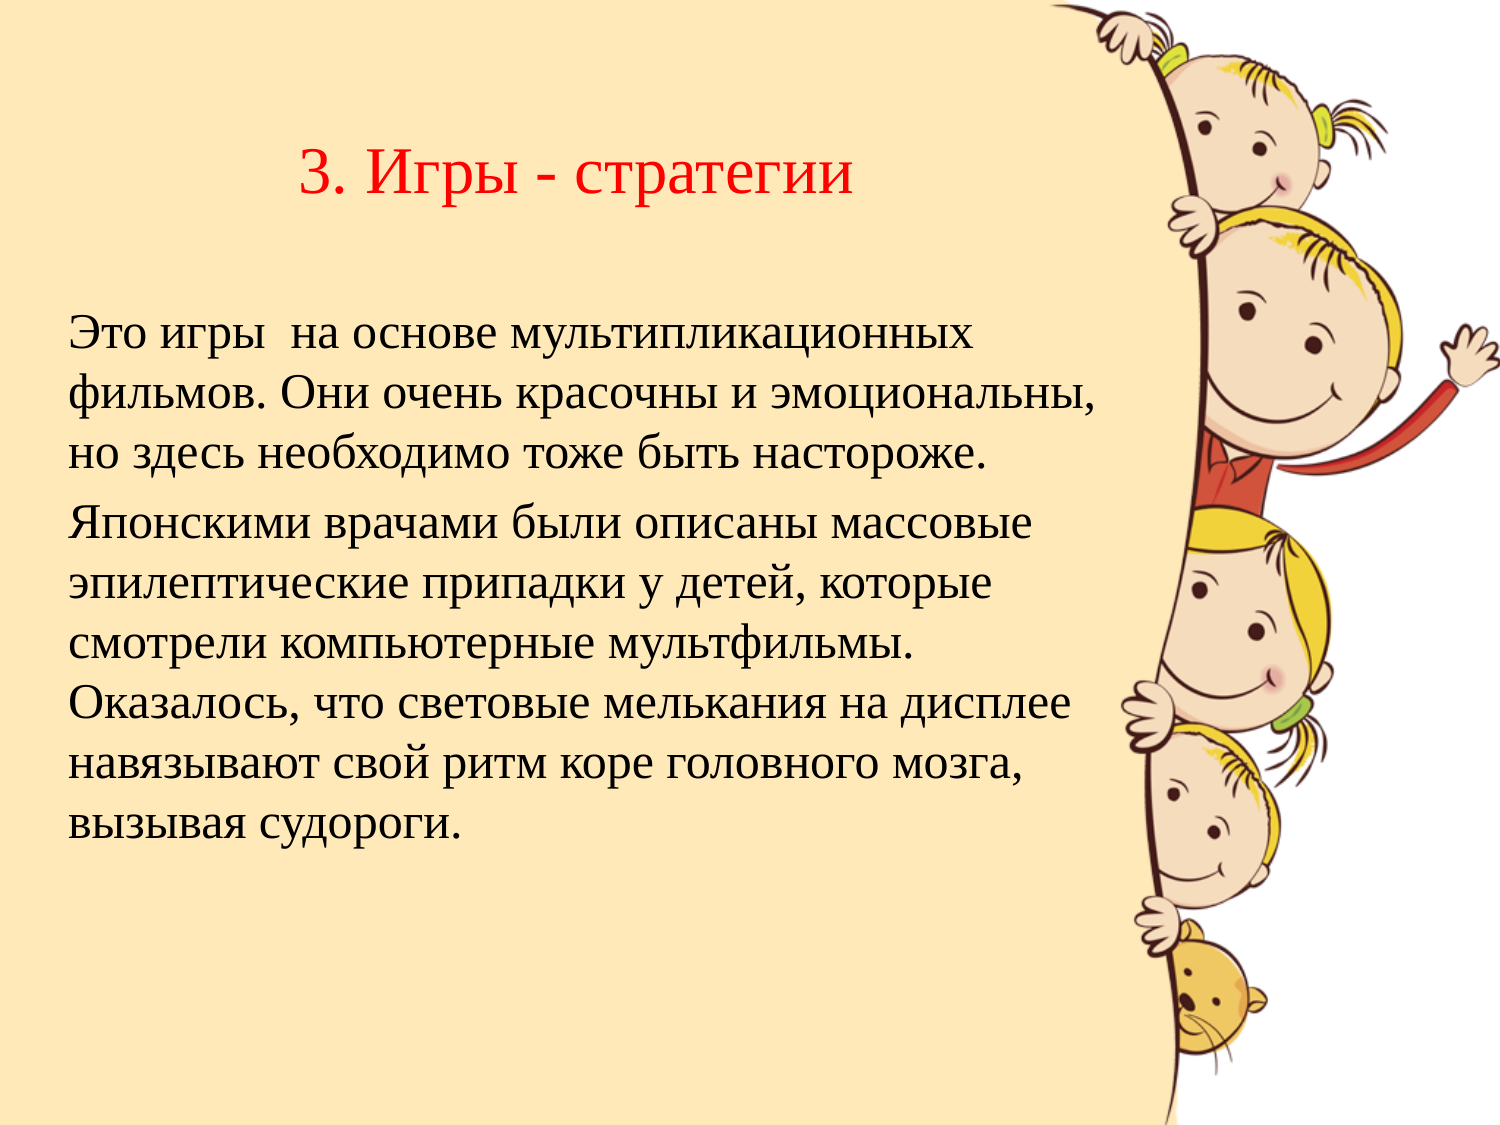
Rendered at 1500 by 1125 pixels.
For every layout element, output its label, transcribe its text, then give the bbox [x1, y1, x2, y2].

list Это игры на основе мультипликационных фильмов. Они очень красочны и эмоциональны, но здесь необходимо тоже быть настороже. Японскими врачами были описаны массовые эпилептические припадки у детей, которые смотрели компьютерные мультфильмы. Оказалось, что световые мелькания на дисплее навязывают свой ритм коре головного мозга, вызывая судороги. [52, 290, 1129, 1012]
title 3. Игры - стратегии [74, 77, 1079, 256]
picture [0, 0, 1500, 1125]
